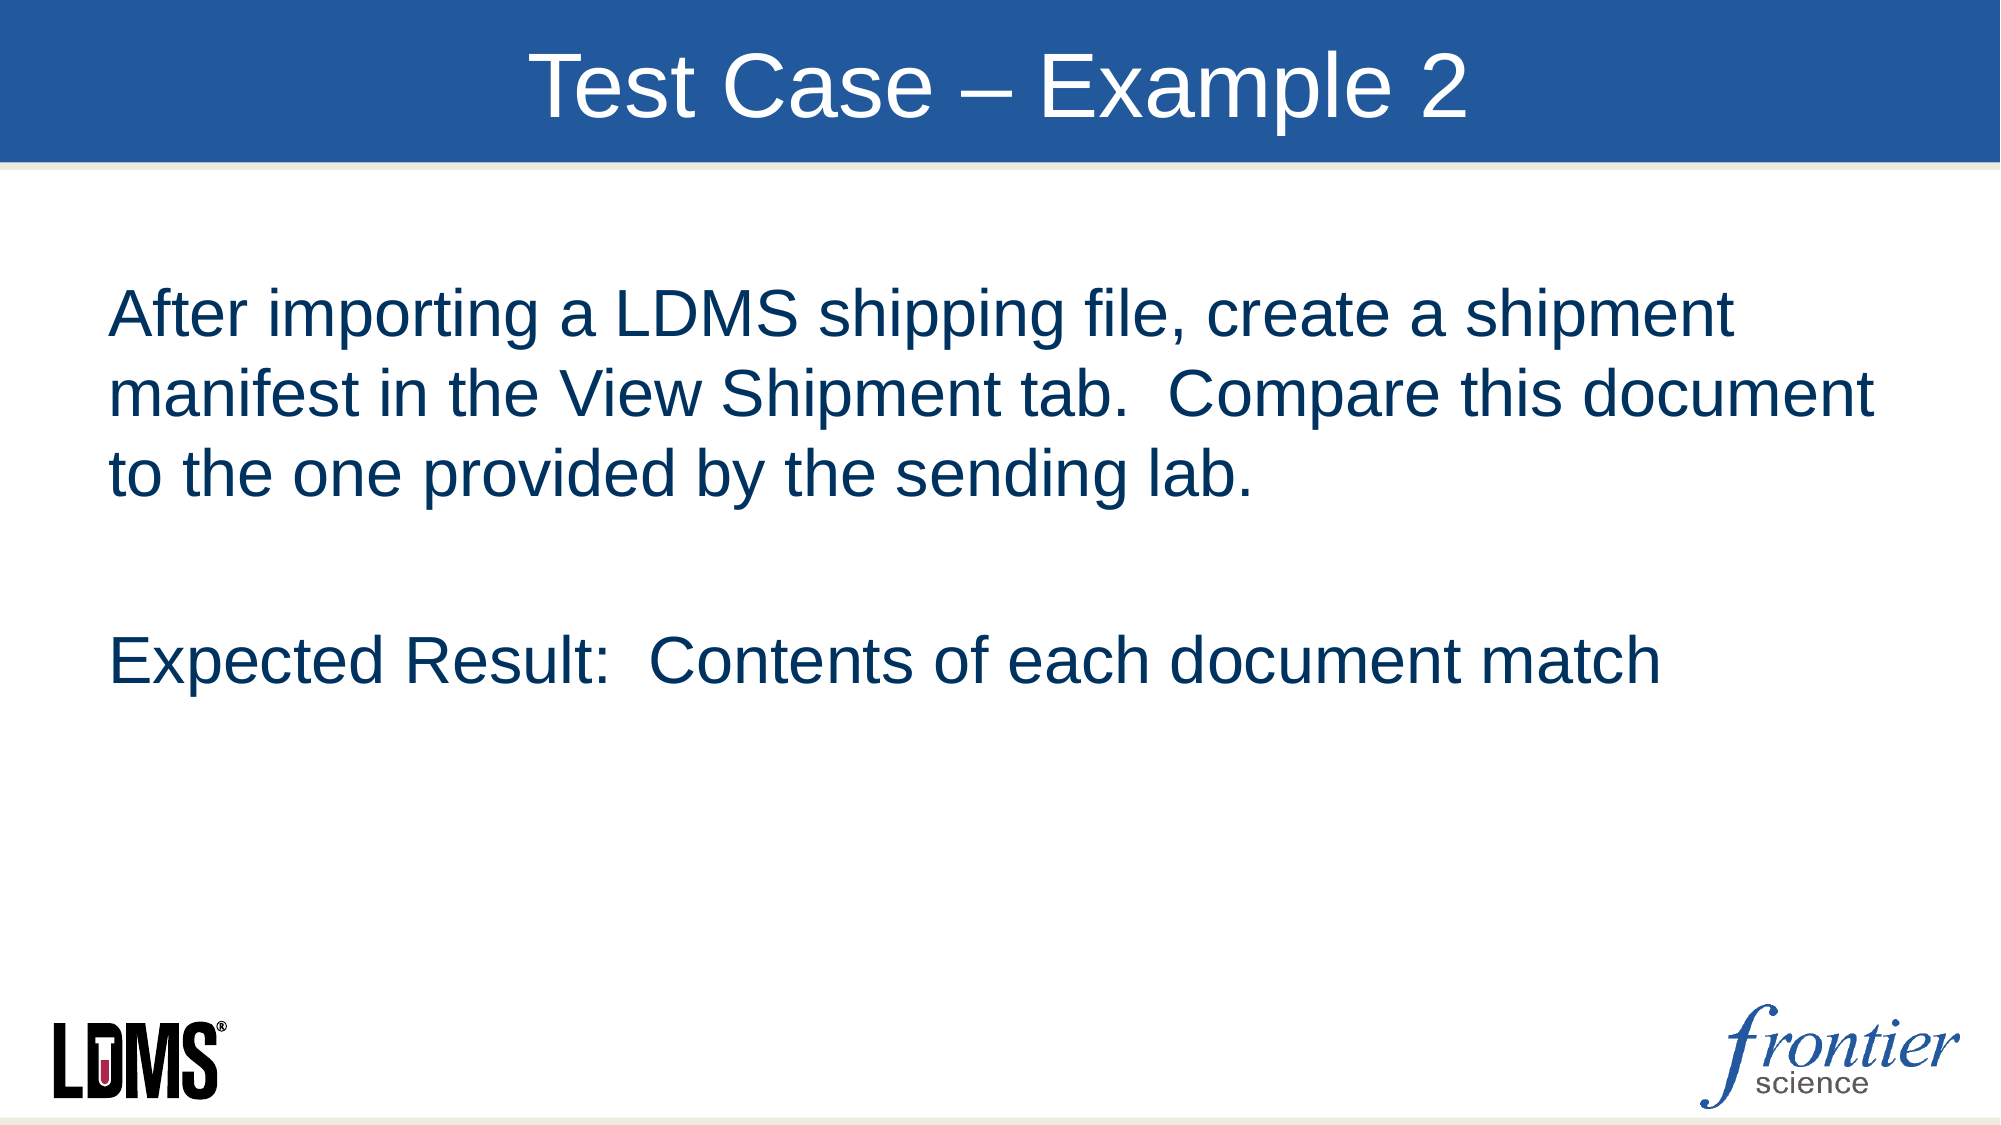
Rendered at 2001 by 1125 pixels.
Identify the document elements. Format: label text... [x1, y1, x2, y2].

list After importing a LDMS shipping file, create a shipment manifest in the View Shipment tab. Compare this document to the one provided by the sending lab. Expected Result: Contents of each document match [92, 262, 1894, 1006]
title Test Case – Example 2 [0, 0, 2000, 163]
picture [1700, 1004, 1960, 1109]
